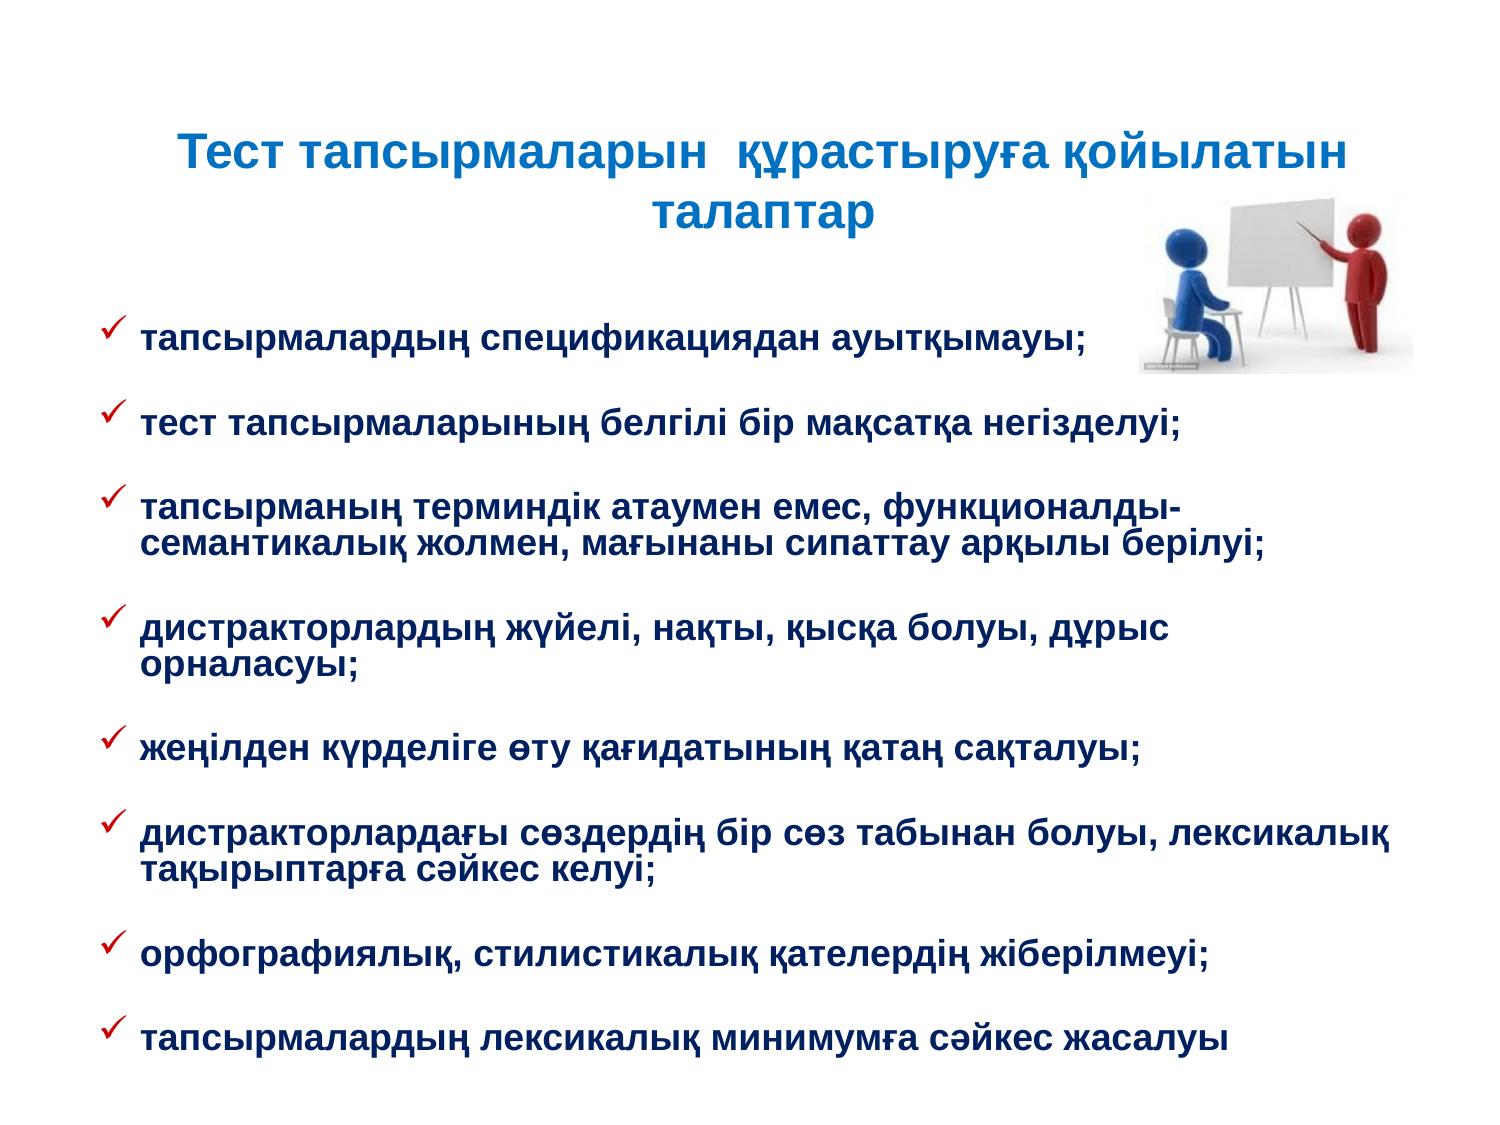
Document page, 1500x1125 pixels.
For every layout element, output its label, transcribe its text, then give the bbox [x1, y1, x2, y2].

list тапсырмалардың спецификациядан ауытқымауы; тест тапсырмаларының белгілі бір мақсатқа негізделуі; тапсырманың терминдік атаумен емес, функционалды-семантикалық жолмен, мағынаны сипаттау арқылы берілуі; дистракторлардың жүйелі, нақты, қысқа болуы, дұрыс орналасуы; жеңілден күрделіге өту қағидатының қатаң сақталуы; дистракторлардағы сөздердің бір сөз табынан болуы, лексикалық тақырыптарға сәйкес келуі; орфографиялық, стилистикалық қателердің жіберілмеуі; тапсырмалардың лексикалық минимумға сәйкес жасалуы [64, 314, 1413, 1047]
picture [1139, 184, 1413, 375]
title Тест тапсырмаларын құрастыруға қойылатын талаптар [88, 78, 1439, 280]
